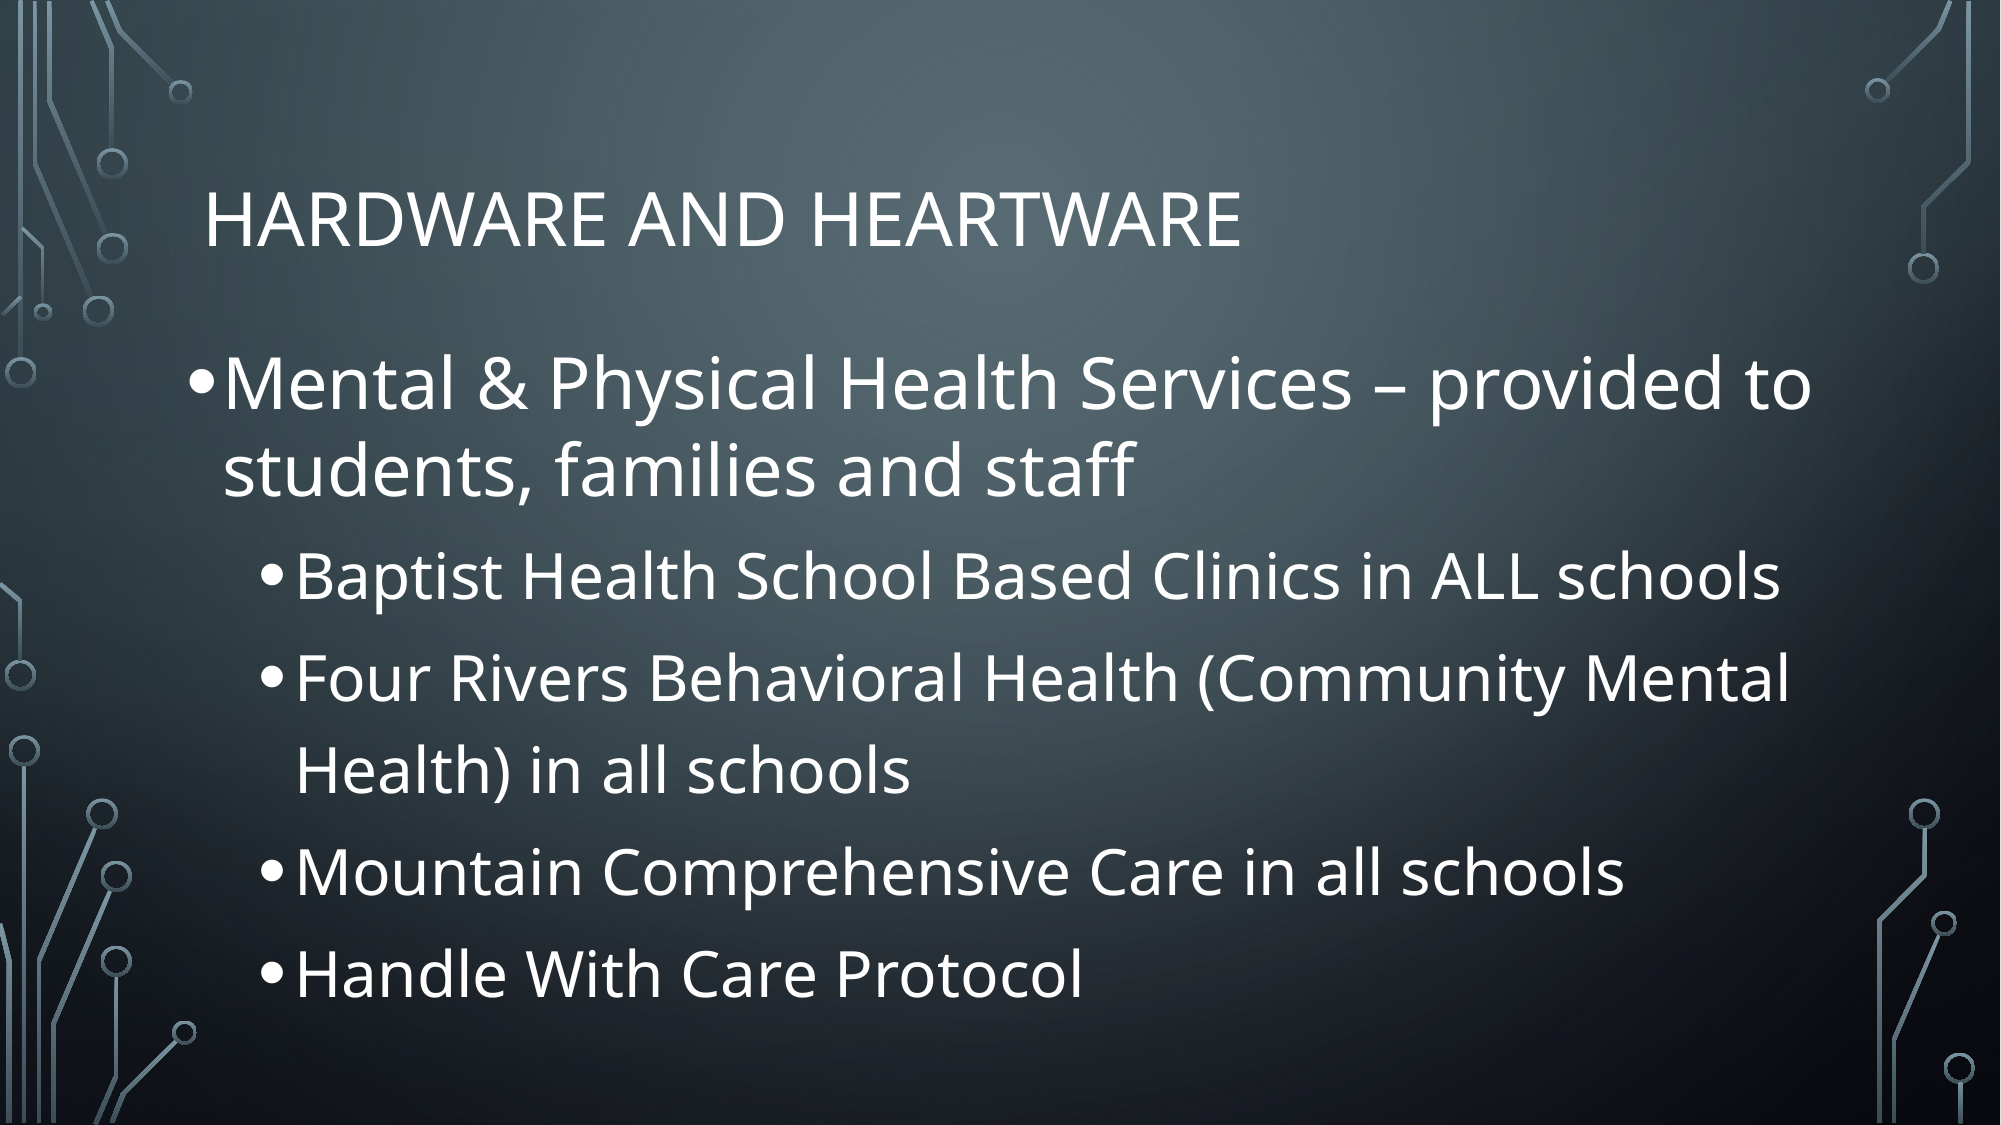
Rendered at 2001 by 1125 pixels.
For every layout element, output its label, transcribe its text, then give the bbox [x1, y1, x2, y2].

list Mental & Physical Health Services – provided to students, families and staff Baptist Health School Based Clinics in ALL schools Four Rivers Behavioral Health (Community Mental Health) in all schools Mountain Comprehensive Care in all schools Handle With Care Protocol [171, 330, 1845, 1092]
title Hardware and Heartware [187, 101, 1813, 330]
